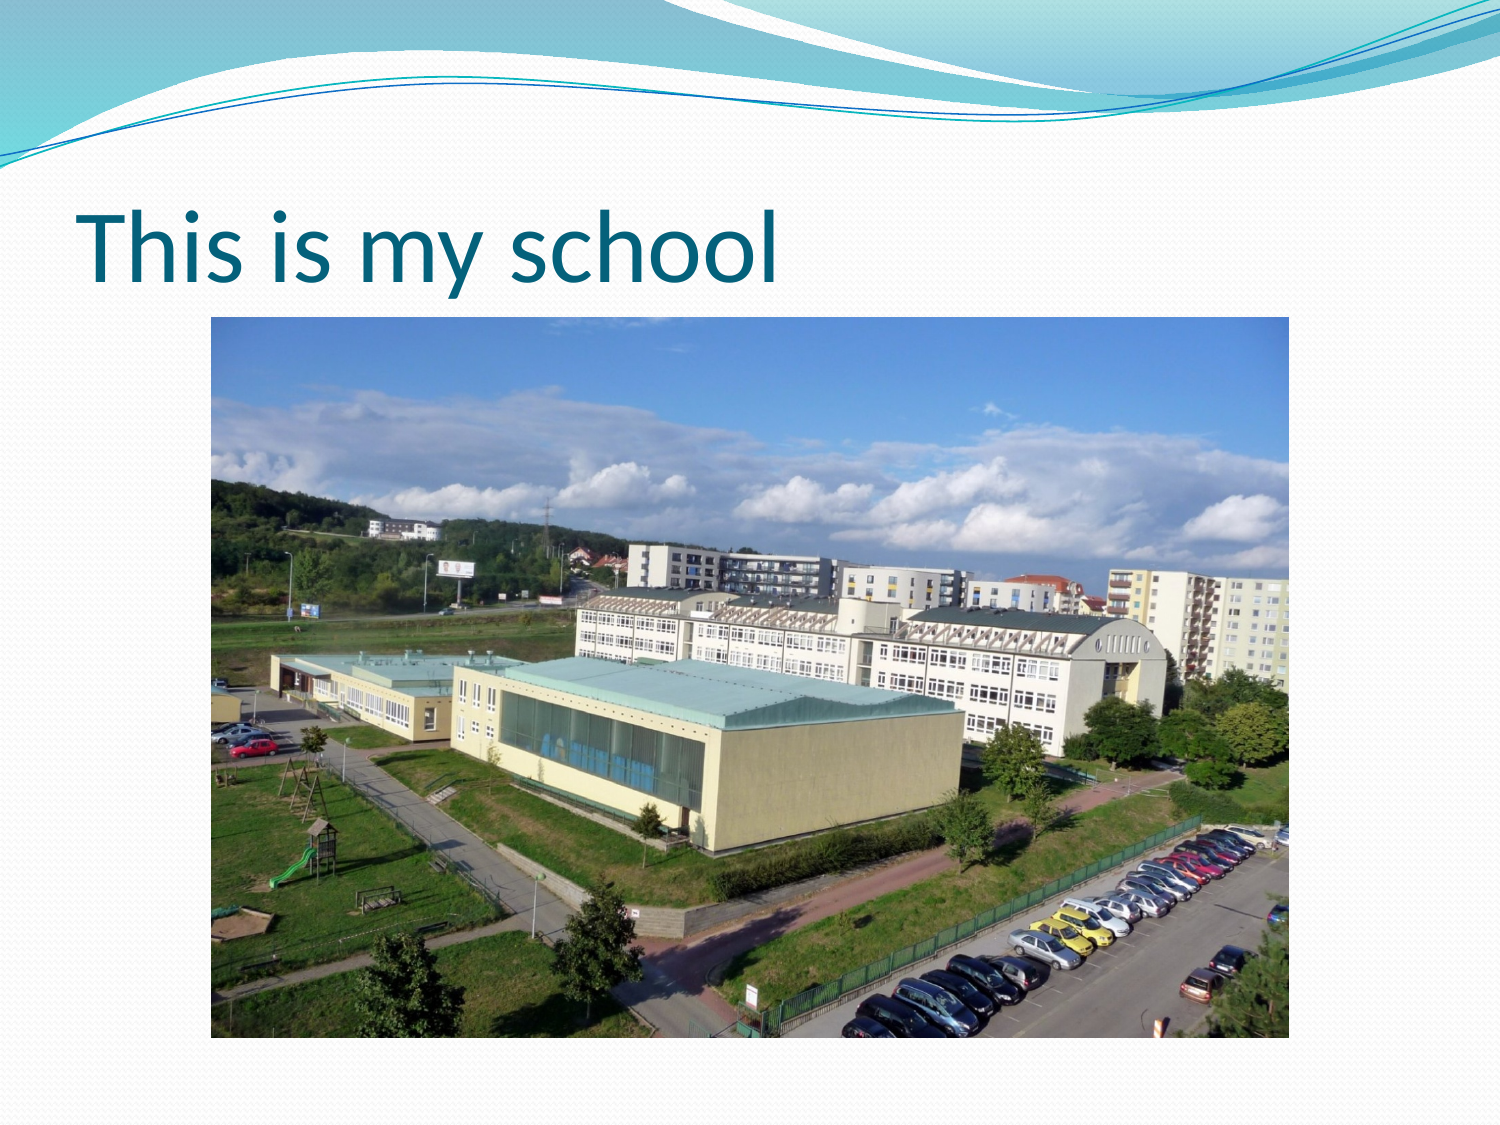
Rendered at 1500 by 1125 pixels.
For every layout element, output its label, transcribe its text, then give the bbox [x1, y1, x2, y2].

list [211, 317, 1289, 1038]
title This is my school [75, 115, 1425, 303]
